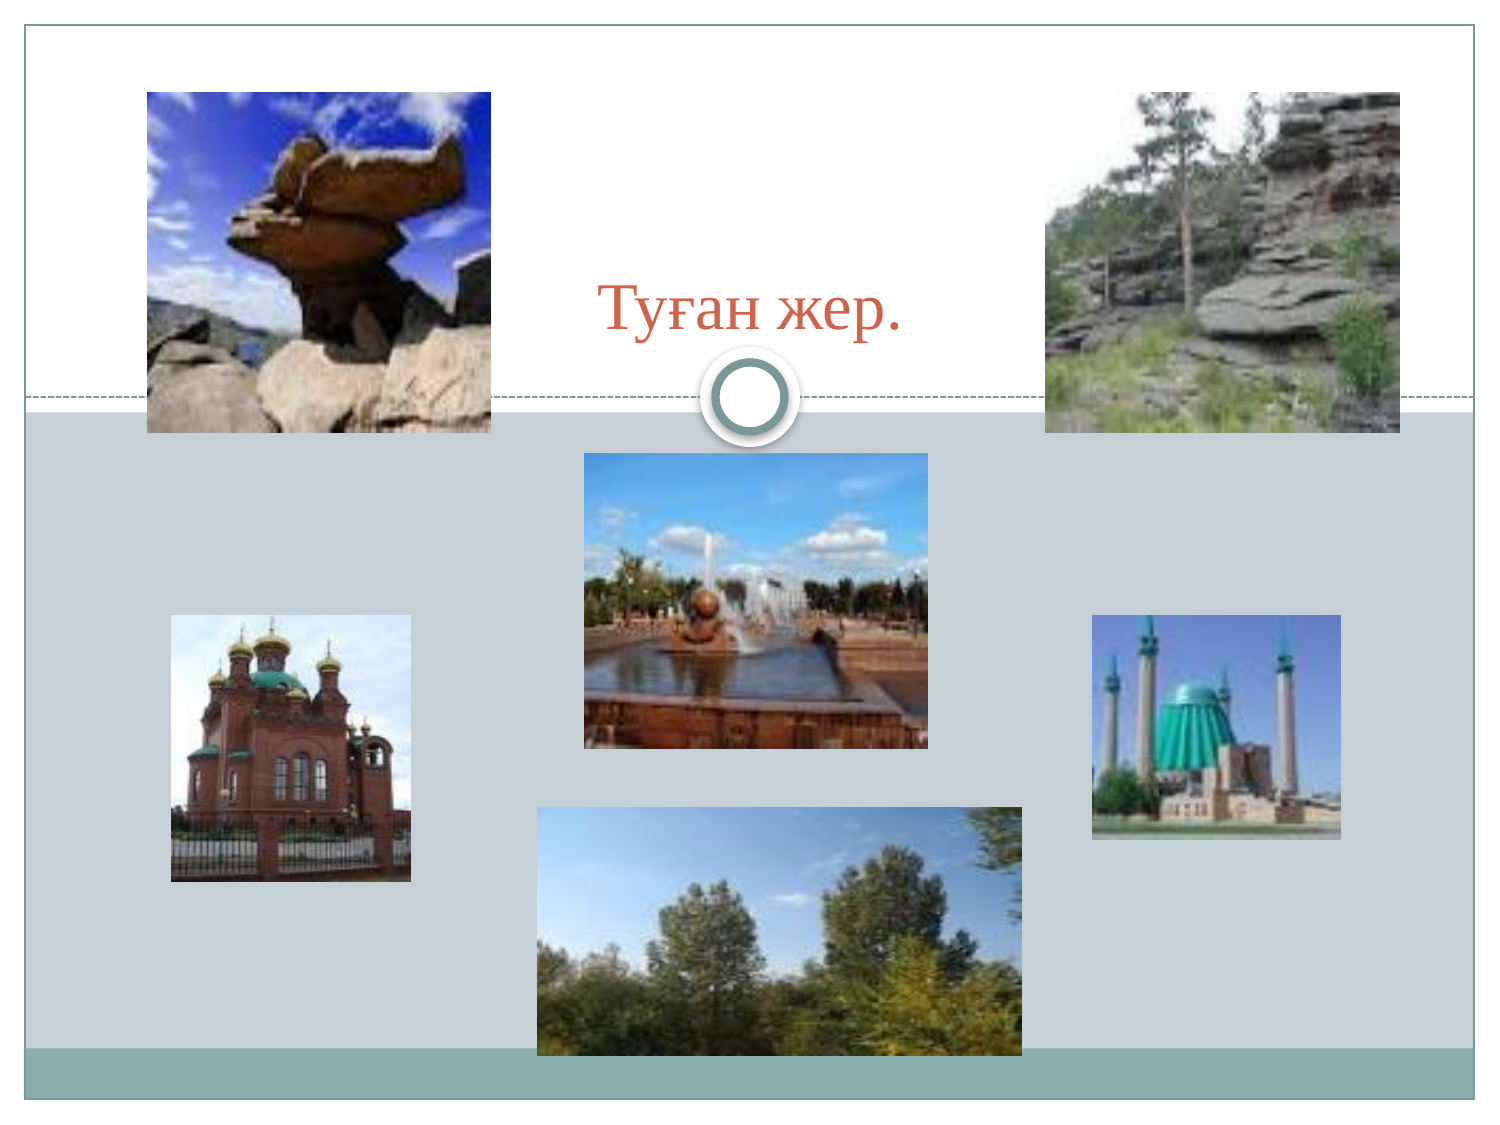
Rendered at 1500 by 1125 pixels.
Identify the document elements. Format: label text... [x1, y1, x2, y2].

picture [584, 453, 928, 749]
picture [170, 615, 411, 882]
picture [1092, 615, 1341, 840]
picture [537, 806, 1022, 1056]
picture [1045, 91, 1400, 433]
title Туған жер. [112, 62, 1388, 350]
picture [147, 91, 491, 433]
